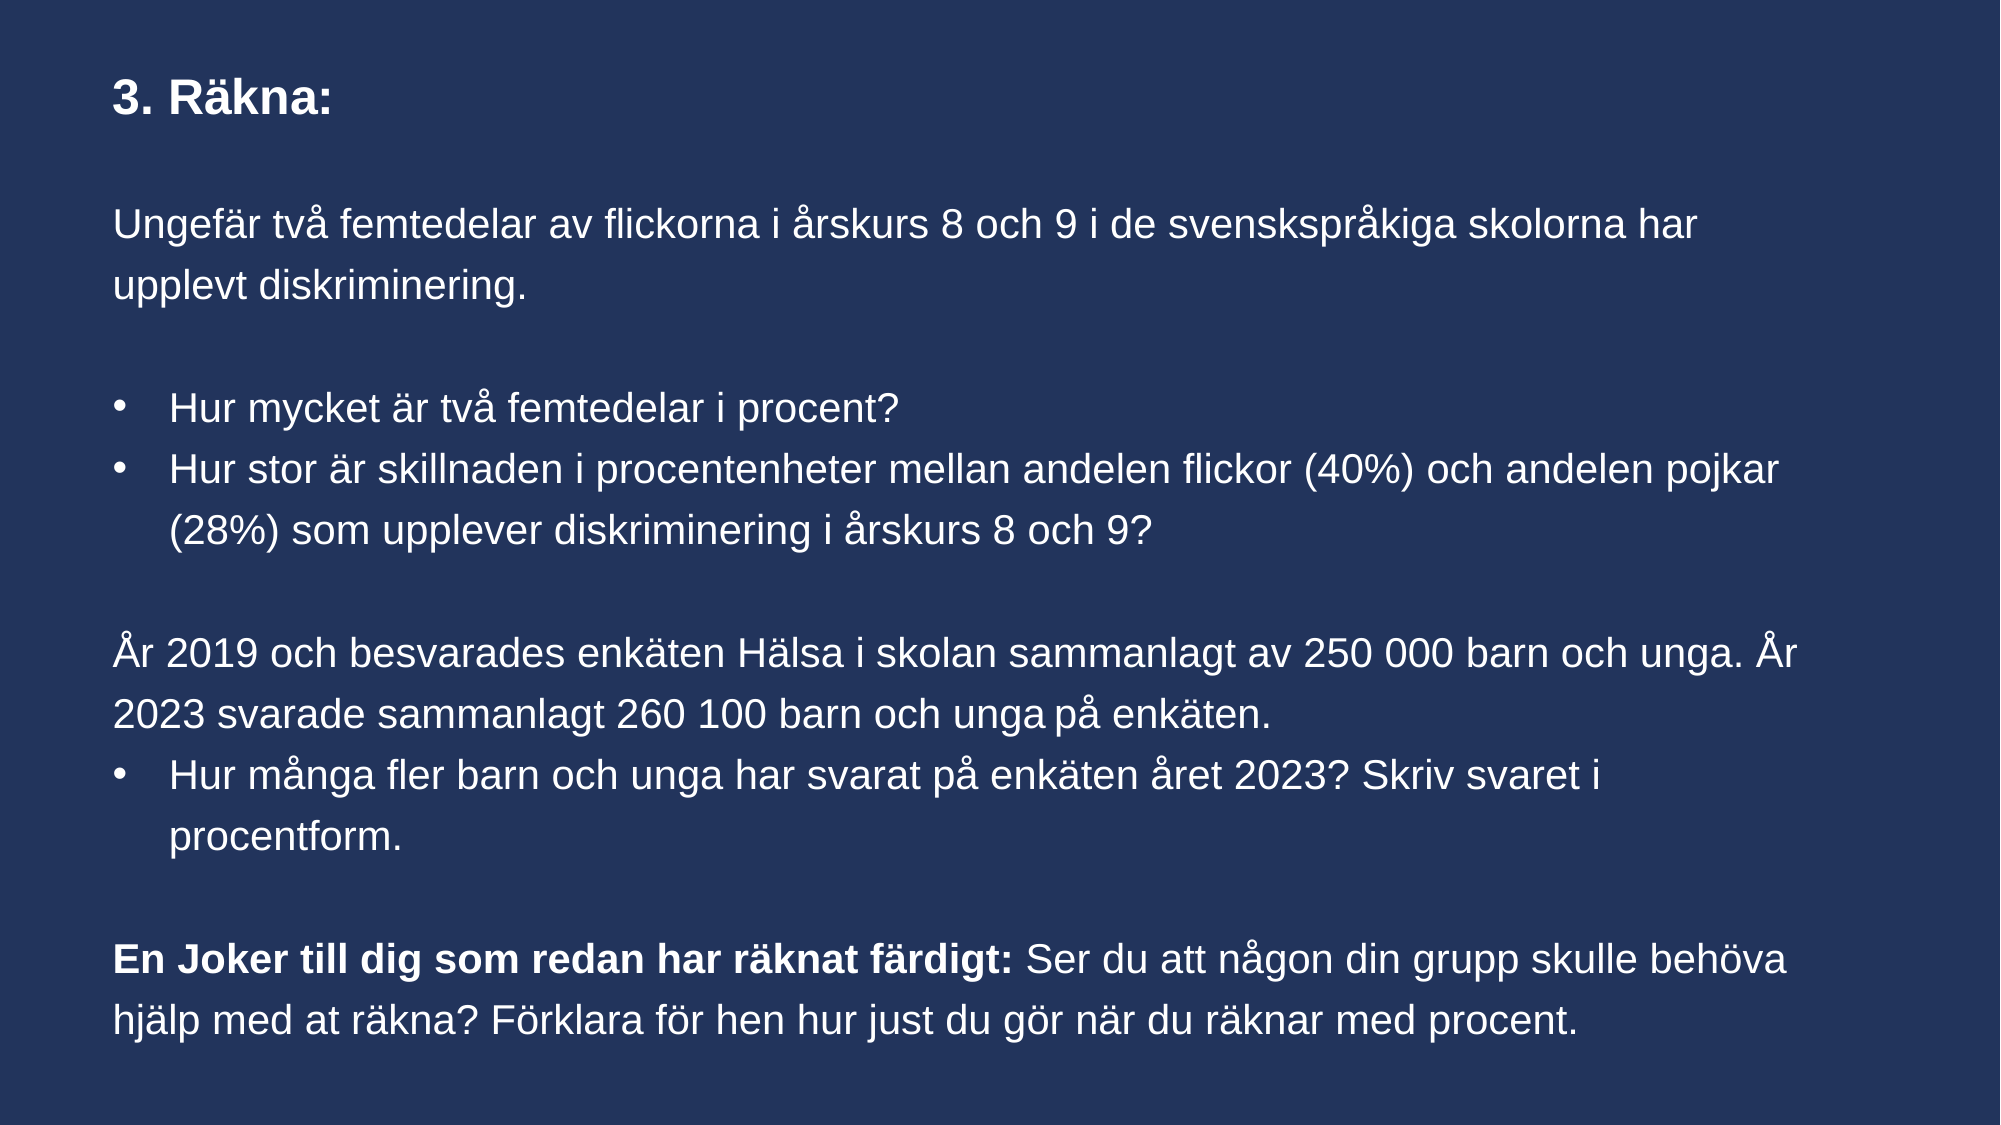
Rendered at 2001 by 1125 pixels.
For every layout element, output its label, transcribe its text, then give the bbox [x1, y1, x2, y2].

text_box 3. Räkna: Ungefär två femtedelar av flickorna i årskurs 8 och 9 i de svenskspråkiga skolorna har upplevt diskriminering. Hur mycket är två femtedelar i procent? Hur stor är skillnaden i procentenheter mellan andelen flickor (40%) och andelen pojkar (28%) som upplever diskriminering i årskurs 8 och 9? År 2019 och besvarades enkäten Hälsa i skolan sammanlagt av 250 000 barn och unga. År 2023 svarade sammanlagt 260 100 barn och unga på enkäten. Hur många fler barn och unga har svarat på enkäten året 2023? Skriv svaret i procentform. En Joker till dig som redan har räknat färdigt: Ser du att någon din grupp skulle behöva hjälp med at räkna? Förklara för hen hur just du gör när du räknar med procent. [112, 62, 1836, 1043]
